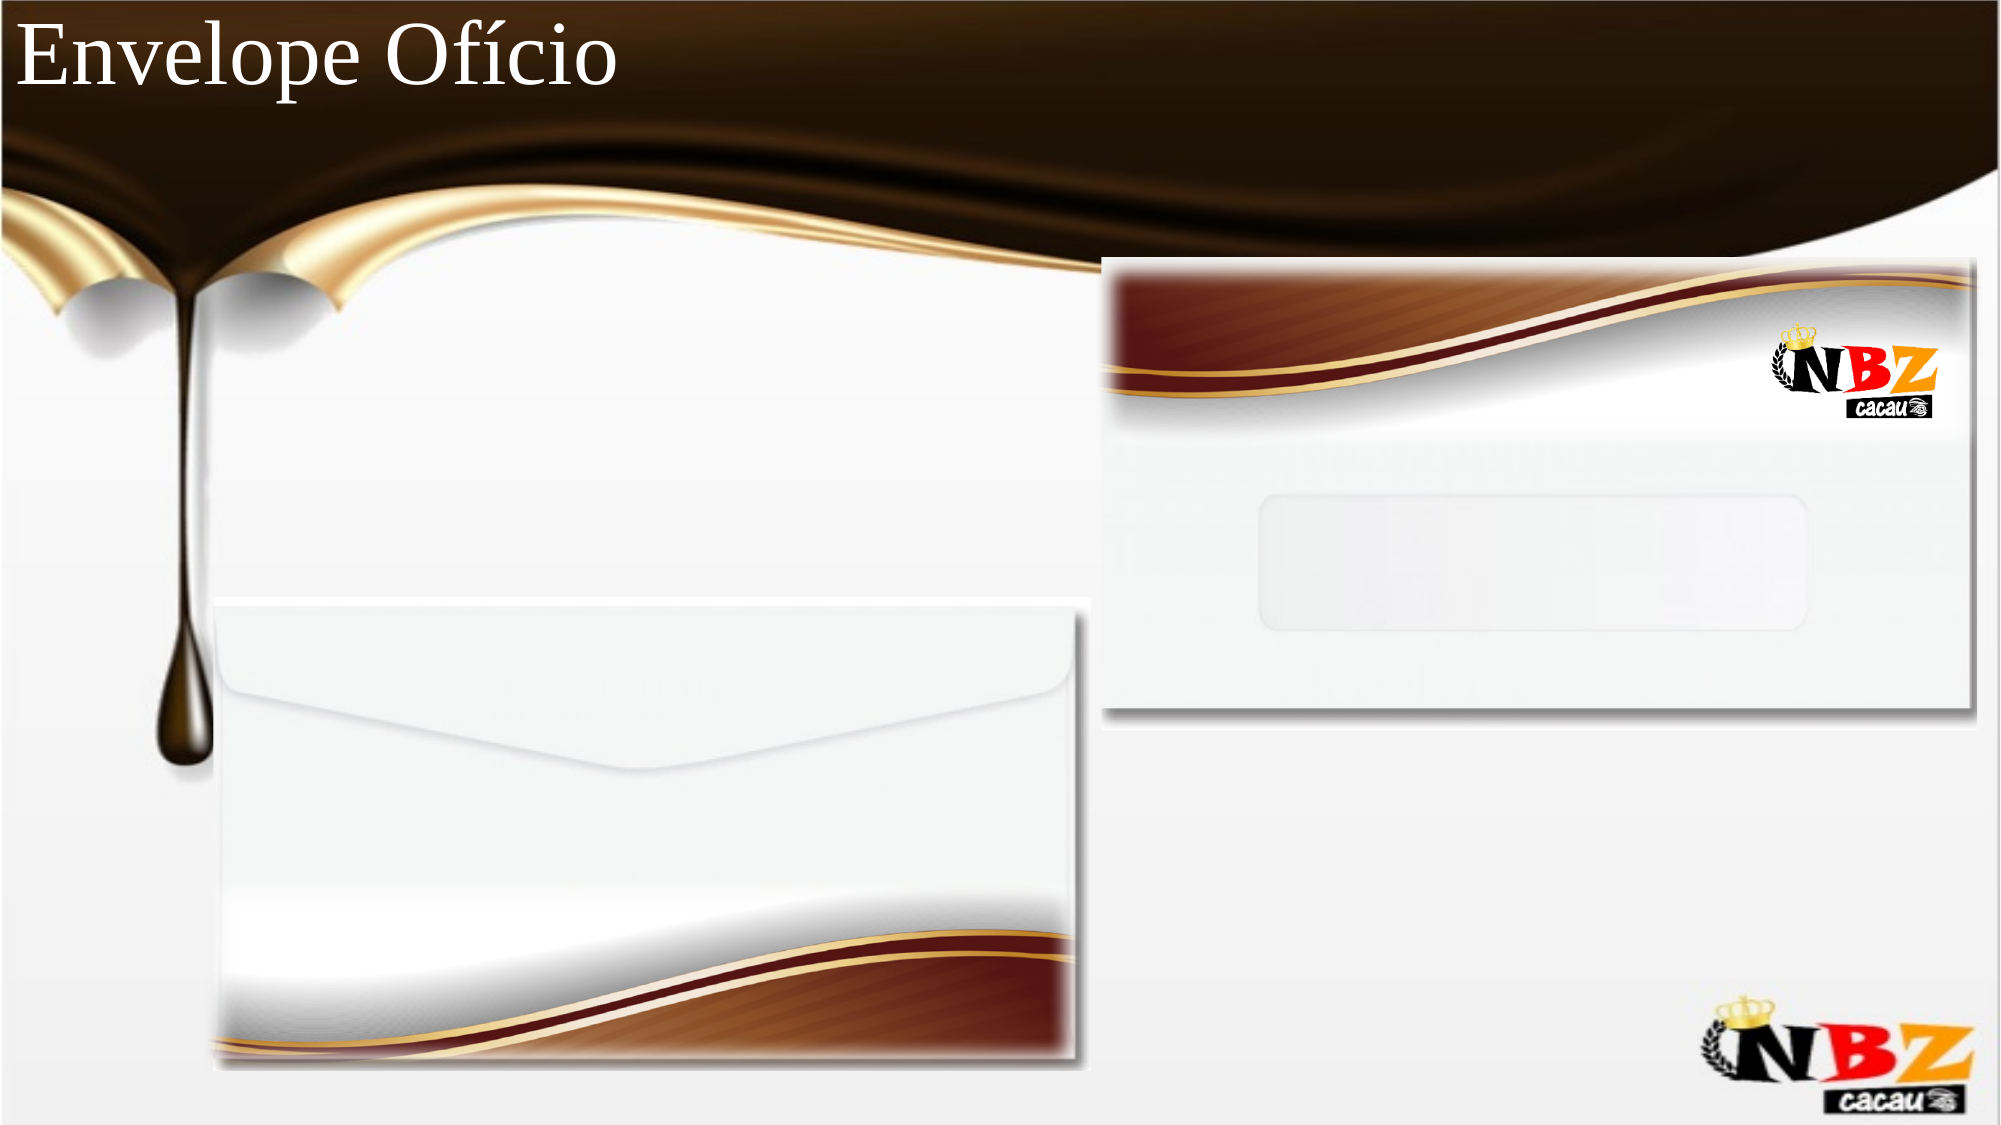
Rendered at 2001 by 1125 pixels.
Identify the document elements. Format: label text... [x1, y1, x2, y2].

title Envelope Ofício [0, 0, 635, 126]
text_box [1096, 256, 1983, 730]
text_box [204, 597, 1091, 1070]
picture [0, 0, 2001, 1125]
